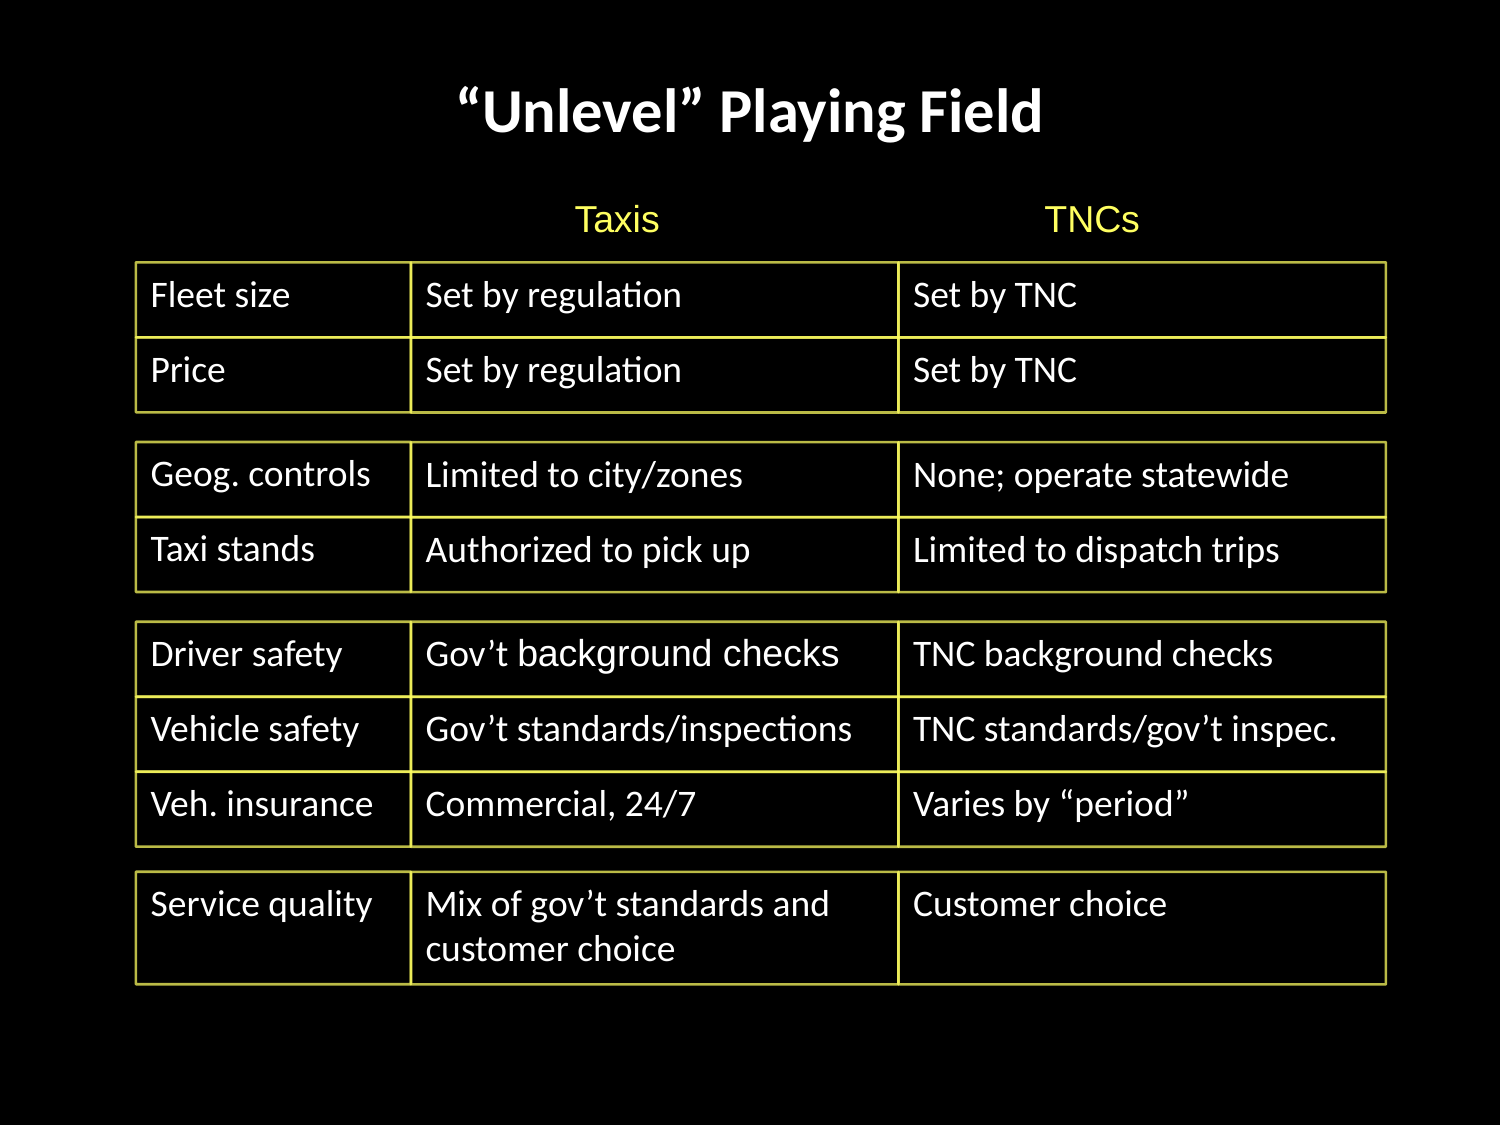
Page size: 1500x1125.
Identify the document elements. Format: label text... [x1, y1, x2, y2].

text_box “Unlevel” Playing Field [74, 62, 1425, 188]
text_box Geog. controls [135, 442, 410, 517]
text_box Price [135, 337, 410, 413]
text_box Commercial, 24/7 [410, 771, 898, 847]
text_box Set by regulation [410, 262, 898, 337]
text_box Varies by “period” [898, 771, 1386, 847]
text_box Set by TNC [898, 262, 1386, 337]
text_box Taxis [385, 188, 849, 250]
text_box Limited to city/zones [410, 442, 898, 517]
text_box Driver safety [135, 621, 410, 696]
text_box TNC standards/gov’t inspec. [898, 696, 1386, 771]
text_box Vehicle safety [135, 696, 410, 771]
text_box Gov’t background checks [410, 621, 898, 696]
text_box Taxi stands [135, 517, 410, 592]
text_box Authorized to pick up [410, 517, 898, 593]
text_box Set by TNC [898, 337, 1386, 413]
text_box None; operate statewide [898, 442, 1386, 517]
text_box Customer choice [898, 871, 1386, 985]
text_box Gov’t standards/inspections [410, 696, 898, 771]
text_box Service quality [135, 871, 410, 985]
text_box Fleet size [135, 262, 410, 337]
text_box Set by regulation [410, 337, 898, 413]
text_box Mix of gov’t standards and customer choice [410, 871, 898, 985]
text_box TNC background checks [898, 621, 1386, 696]
text_box Veh. insurance [135, 771, 410, 847]
text_box TNCs [849, 188, 1411, 250]
text_box Limited to dispatch trips [898, 517, 1386, 593]
